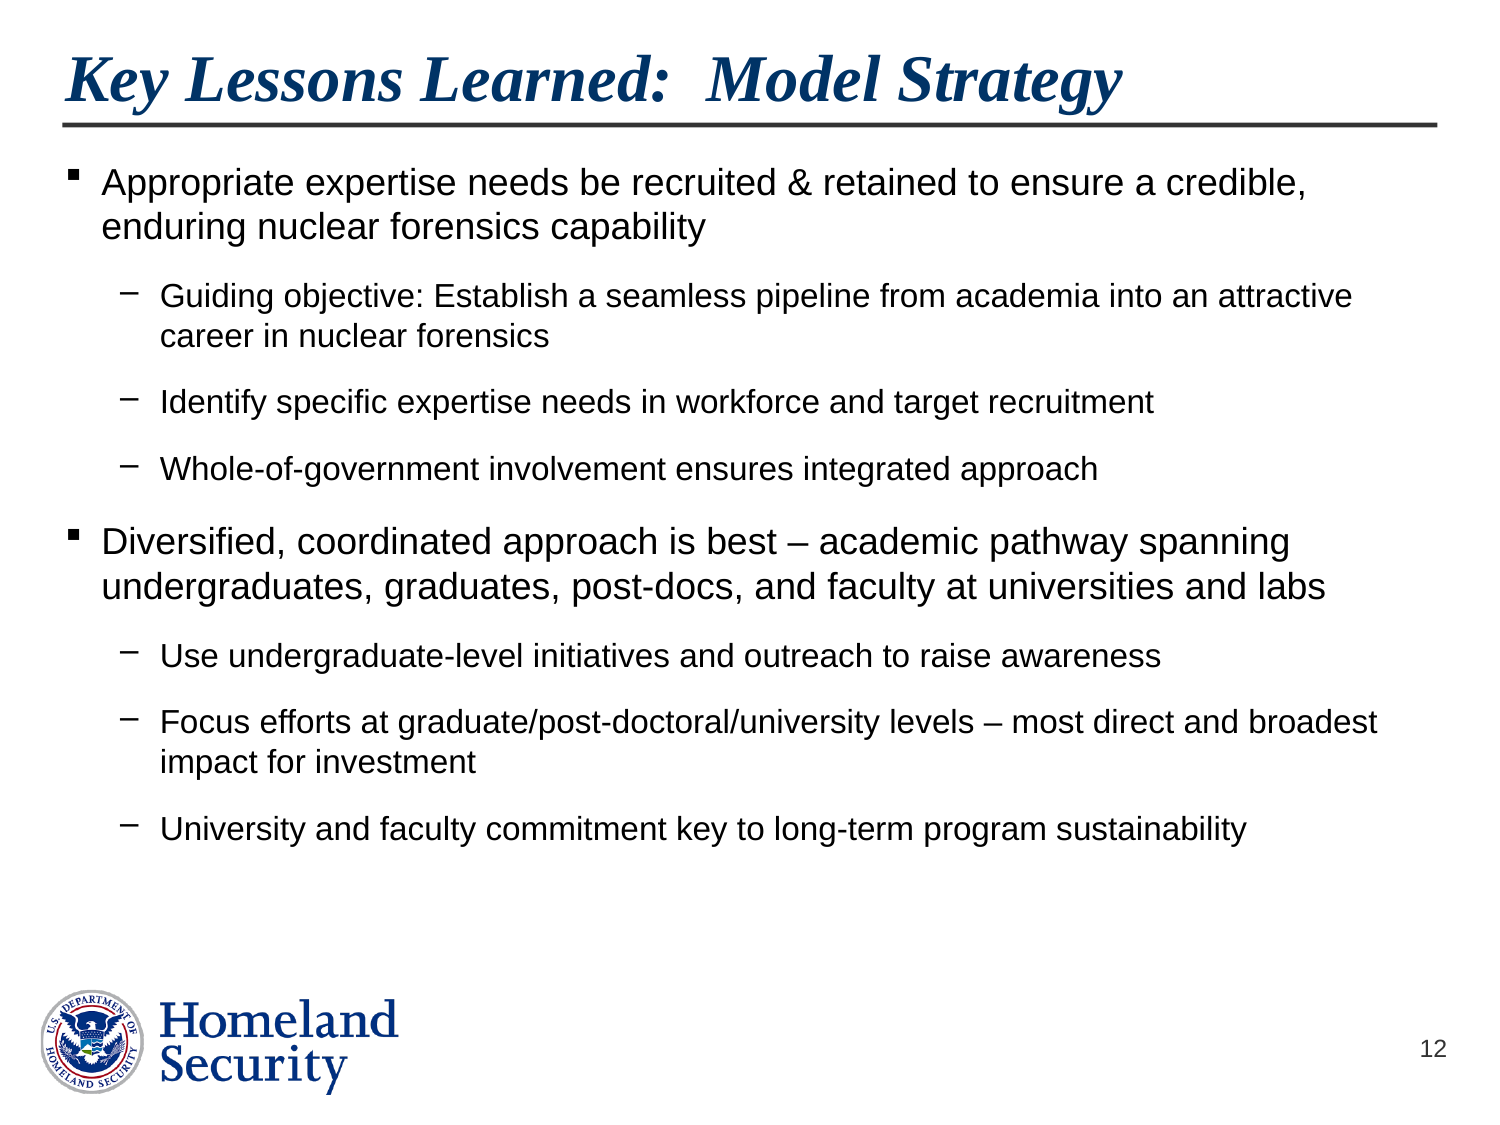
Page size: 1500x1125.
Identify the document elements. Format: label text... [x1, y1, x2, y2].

picture [37, 986, 401, 1100]
title Key Lessons Learned: Model Strategy [49, 24, 1471, 126]
list Appropriate expertise needs be recruited & retained to ensure a credible, enduring nuclear forensics capability Guiding objective: Establish a seamless pipeline from academia into an attractive career in nuclear forensics Identify specific expertise needs in workforce and target recruitment Whole-of-government involvement ensures integrated approach Diversified, coordinated approach is best – academic pathway spanning undergraduates, graduates, post-docs, and faculty at universities and labs Use undergraduate-level initiatives and outreach to raise awareness Focus efforts at graduate/post-doctoral/university levels – most direct and broadest impact for investment University and faculty commitment key to long-term program sustainability [49, 149, 1426, 938]
slide_number 12 [1312, 1024, 1463, 1091]
